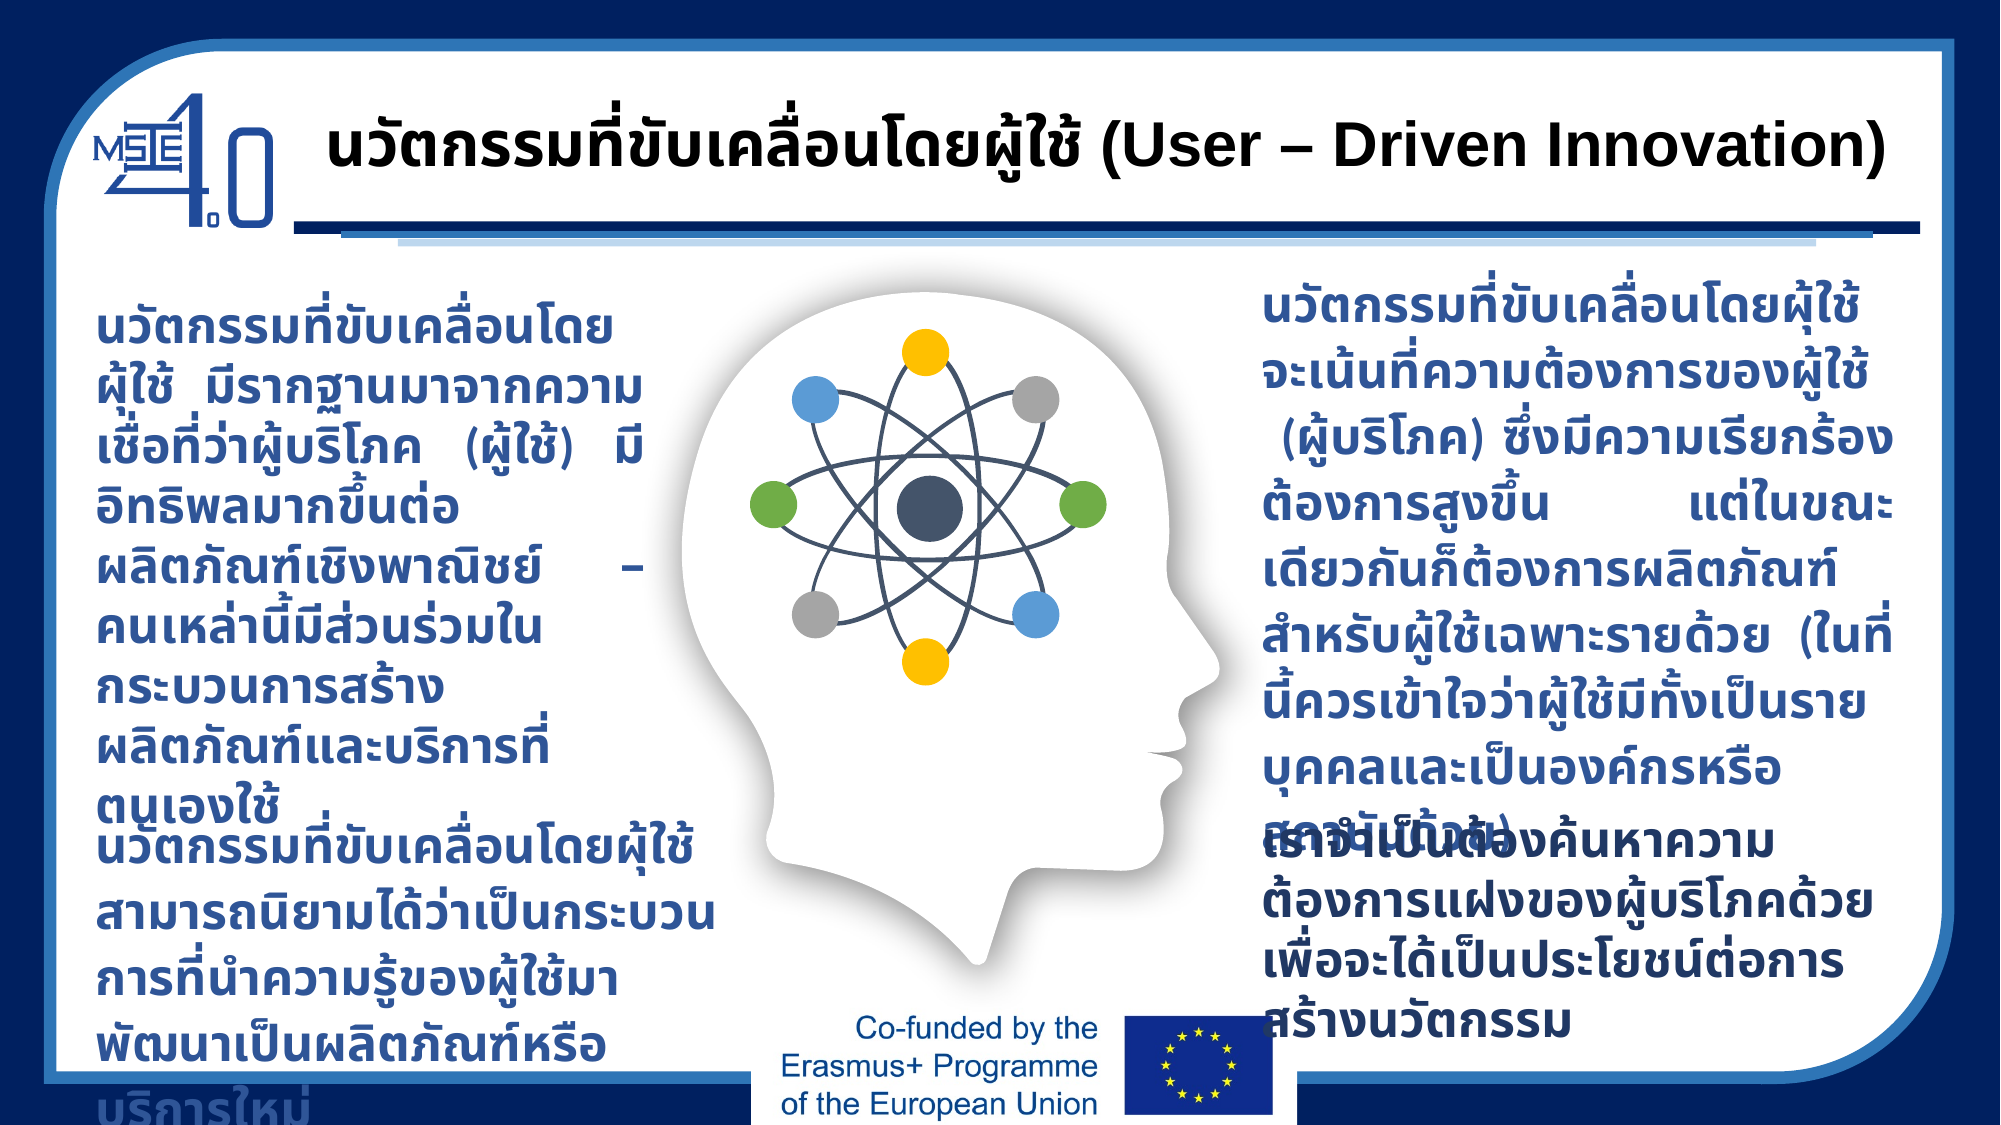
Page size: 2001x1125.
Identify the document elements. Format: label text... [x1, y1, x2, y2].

picture [751, 1003, 1298, 1125]
text_box นวัตกรรมที่ขับเคลื่อนโดยผุ้ใช้ สามารถนิยามได้ว่าเป็นกระบวนการที่นำความรู้ของผู้ใช้มาพัฒนาเป็นผลิตภัณฑ์หรือบริการใหม่ [95, 799, 731, 1125]
text_box นวัตกรรมที่ขับเคลื่อนโดยผุ้ใช้ มีรากฐานมาจากความเชื่อที่ว่าผู้บริโภค (ผู้ใช้) มีอิทธิพลมากขึ้นต่อผลิตภัณฑ์เชิงพาณิชย์ – คนเหล่านี้มีส่วนร่วมในกระบวนการสร้างผลิตภัณฑ์และบริการที่ตนเองใช้ [95, 286, 646, 799]
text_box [681, 292, 1220, 965]
text_box นวัตกรรมที่ขับเคลื่อนโดยผุ้ใช้ จะเน้นที่ความต้องการของผู้ใช้ (ผู้บริโภค) ซึ่งมีความเรียกร้องต้องการสูงขึ้น แต่ในขณะเดียวกันก็ต้องการผลิตภัณฑ์สำหรับผู้ใช้เฉพาะรายด้วย (ในที่นี้ควรเข้าใจว่าผู้ใช้มีทั้งเป็นรายบุคคลและเป็นองค์กรหรือสถาบันด้วย) [1261, 259, 1895, 799]
text_box เราจำเป็นต้องค้นหาความต้องการแฝงของผู้บริโภคด้วย เพื่อจะได้เป็นประโยชน์ต่อการสร้างนวัตกรรม [1261, 799, 1895, 1055]
title นวัตกรรมที่ขับเคลื่อนโดยผู้ใช้ (User – Driven Innovation) [294, 73, 1921, 220]
